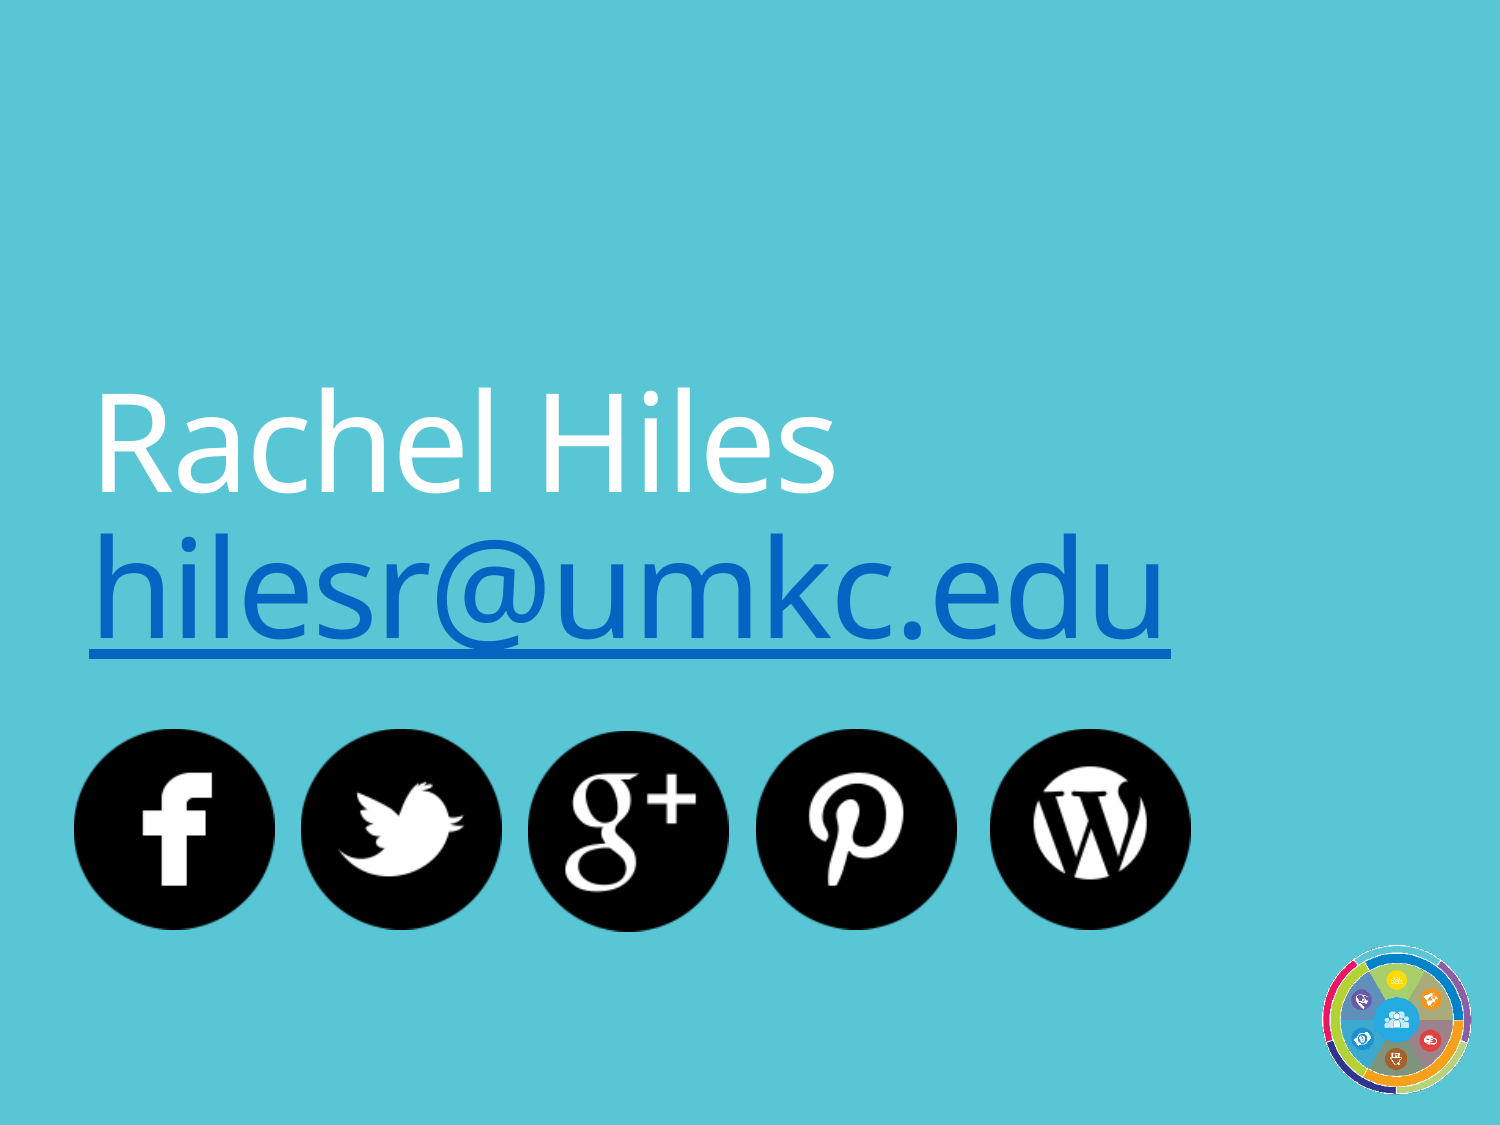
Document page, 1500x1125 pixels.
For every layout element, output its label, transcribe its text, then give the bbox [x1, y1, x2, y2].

picture [73, 729, 275, 930]
picture [990, 729, 1191, 930]
picture [1321, 944, 1472, 1095]
title Rachel Hiles hilesr@umkc.edu [74, 125, 1401, 677]
picture [301, 729, 502, 930]
picture [756, 729, 957, 930]
picture [528, 731, 730, 932]
